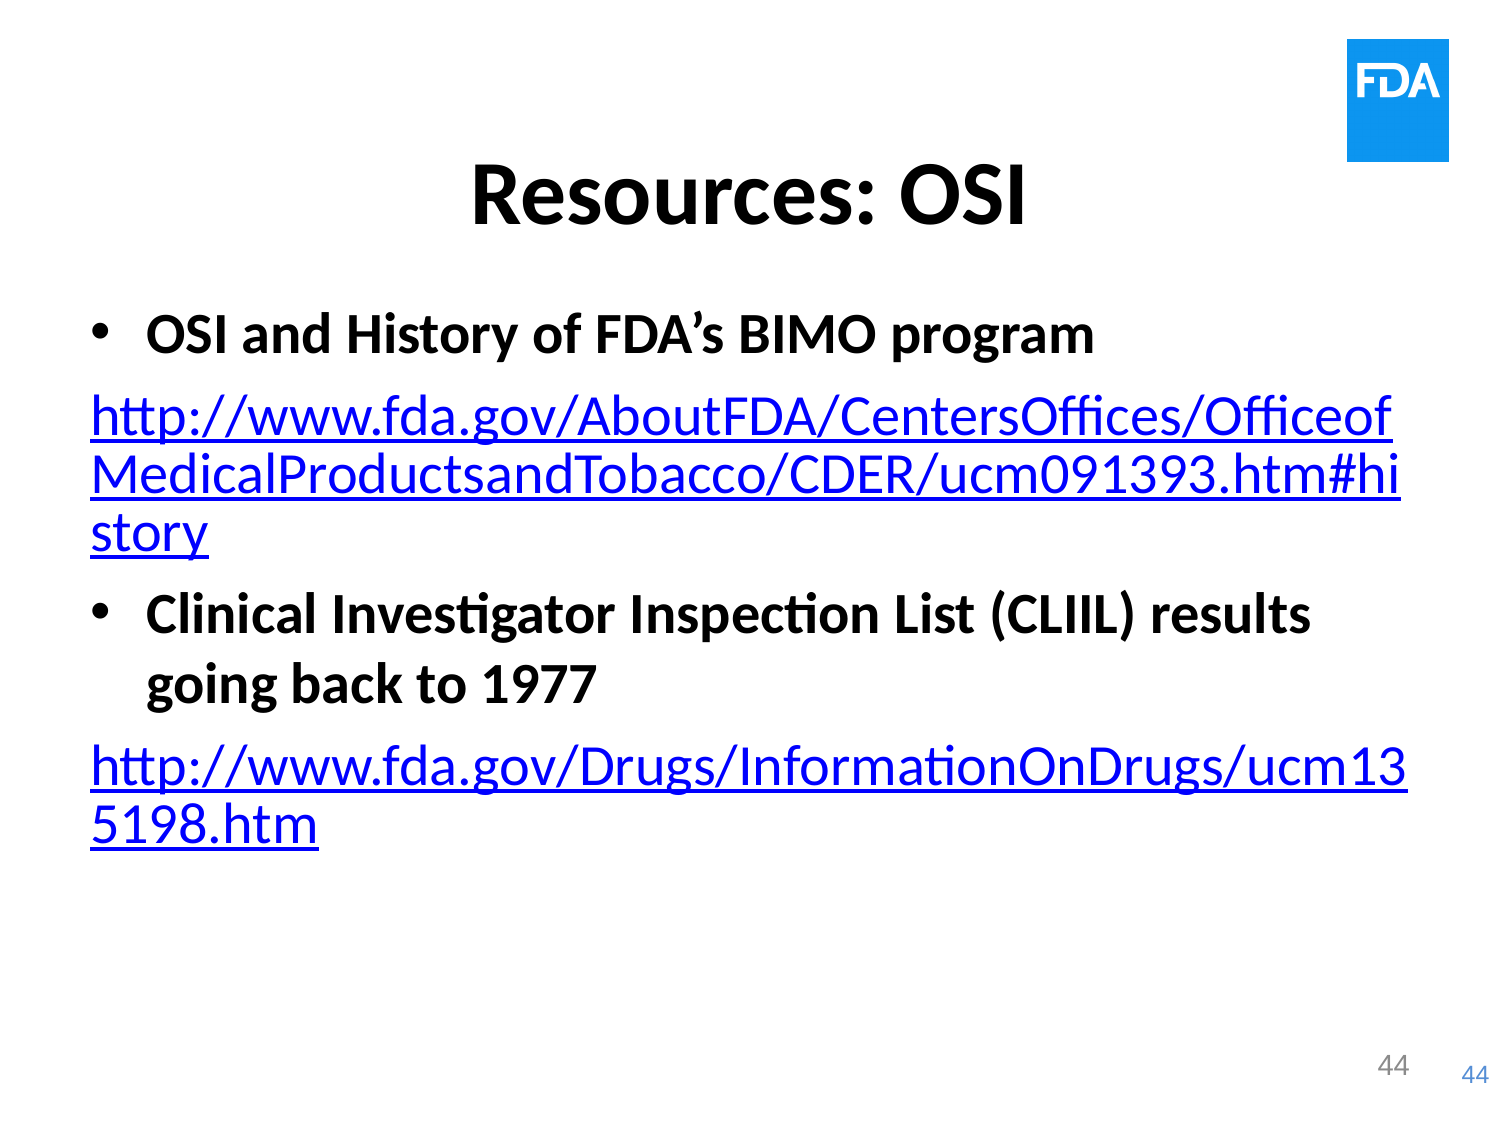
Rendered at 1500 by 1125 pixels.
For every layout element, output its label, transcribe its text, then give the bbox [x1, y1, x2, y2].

slide_number 44 [1074, 1024, 1425, 1103]
list OSI and History of FDA’s BIMO program http://www.fda.gov/AboutFDA/CentersOffices/OfficeofMedicalProductsandTobacco/CDER/ucm091393.htm#history Clinical Investigator Inspection List (CLIIL) results going back to 1977 http://www.fda.gov/Drugs/InformationOnDrugs/ucm135198.htm [75, 287, 1425, 1030]
title Resources: OSI [99, 112, 1400, 263]
picture [1347, 39, 1449, 162]
